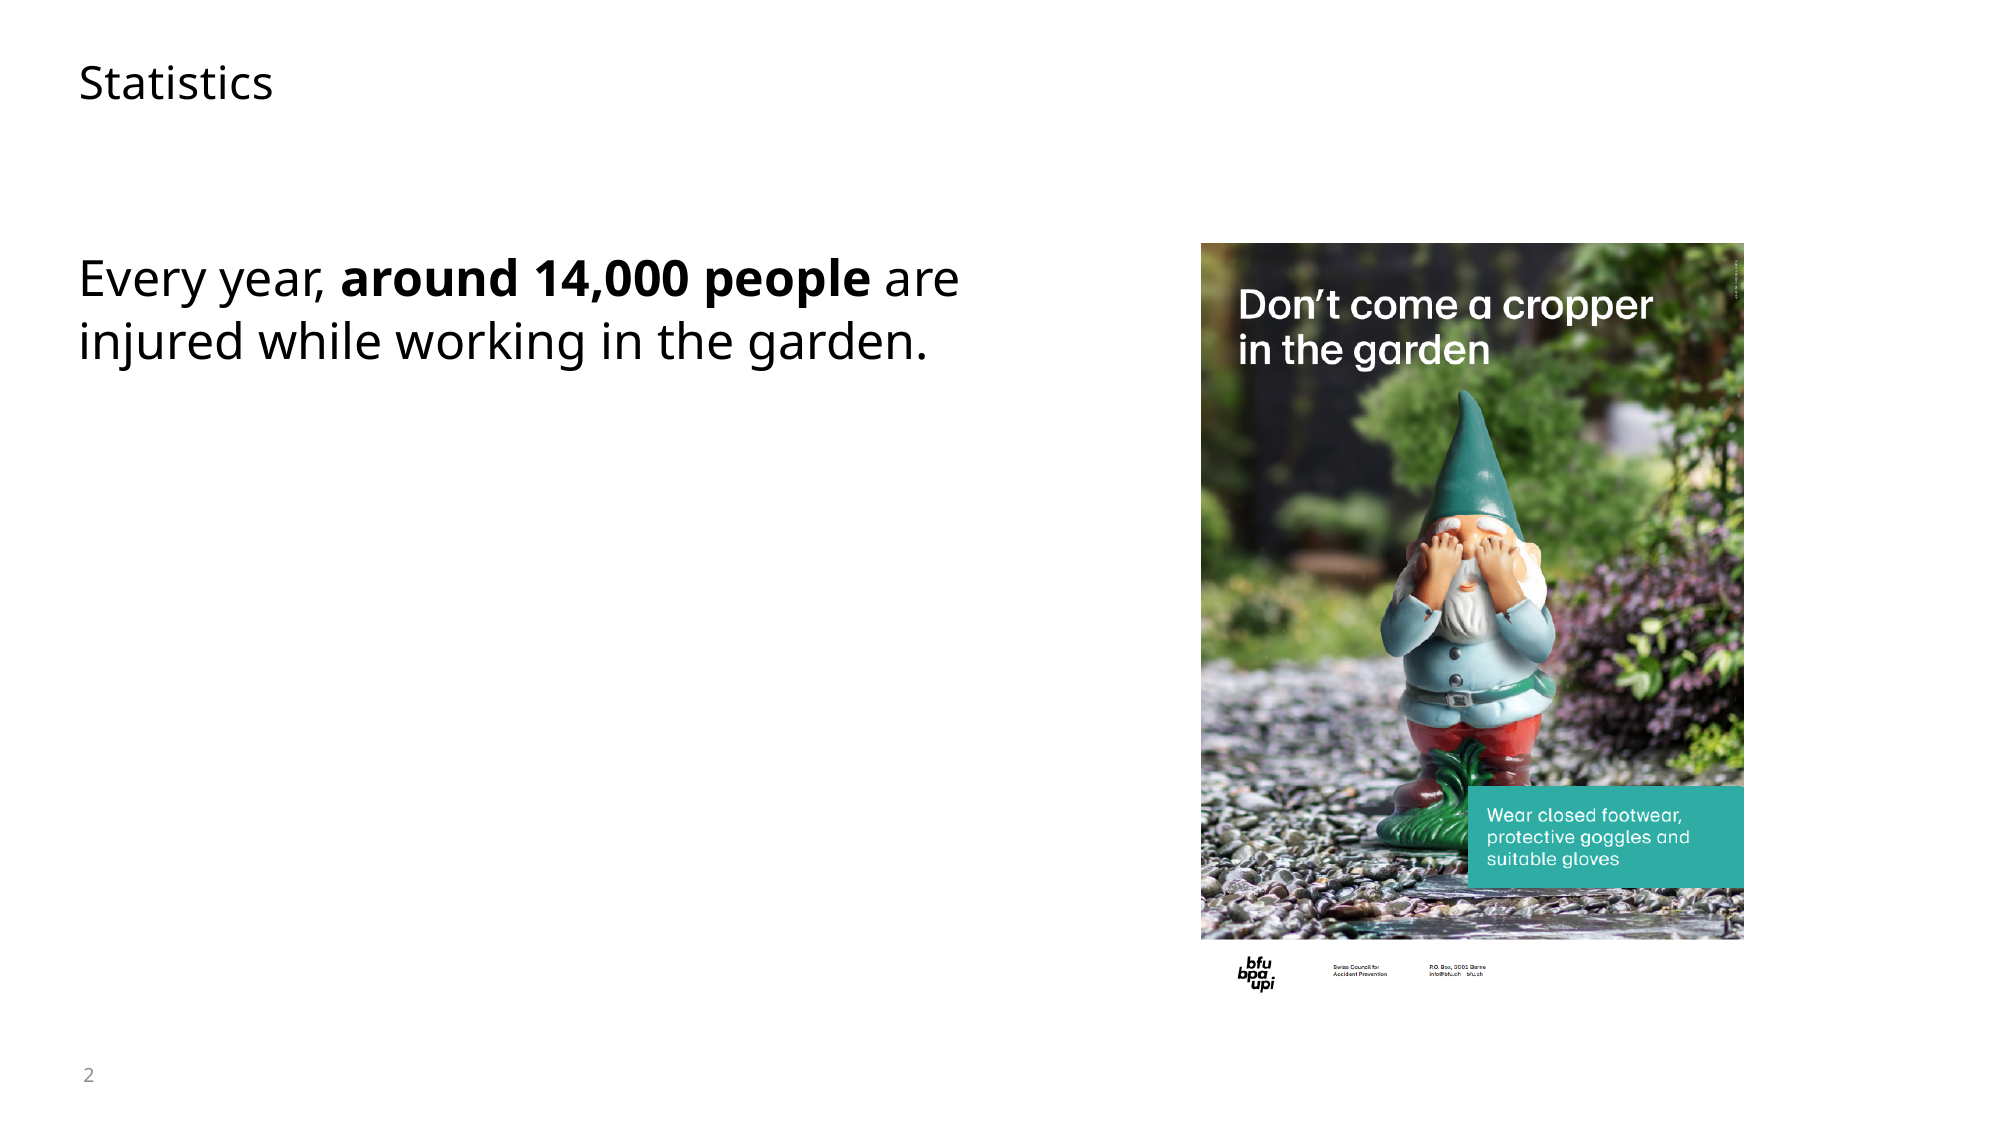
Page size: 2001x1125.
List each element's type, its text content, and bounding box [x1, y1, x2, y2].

list Every year, around 14,000 people are injured while working in the garden. [78, 243, 977, 1014]
title Statistics [78, 59, 1922, 112]
slide_number 2 [83, 1063, 218, 1090]
picture [1201, 243, 1744, 1014]
